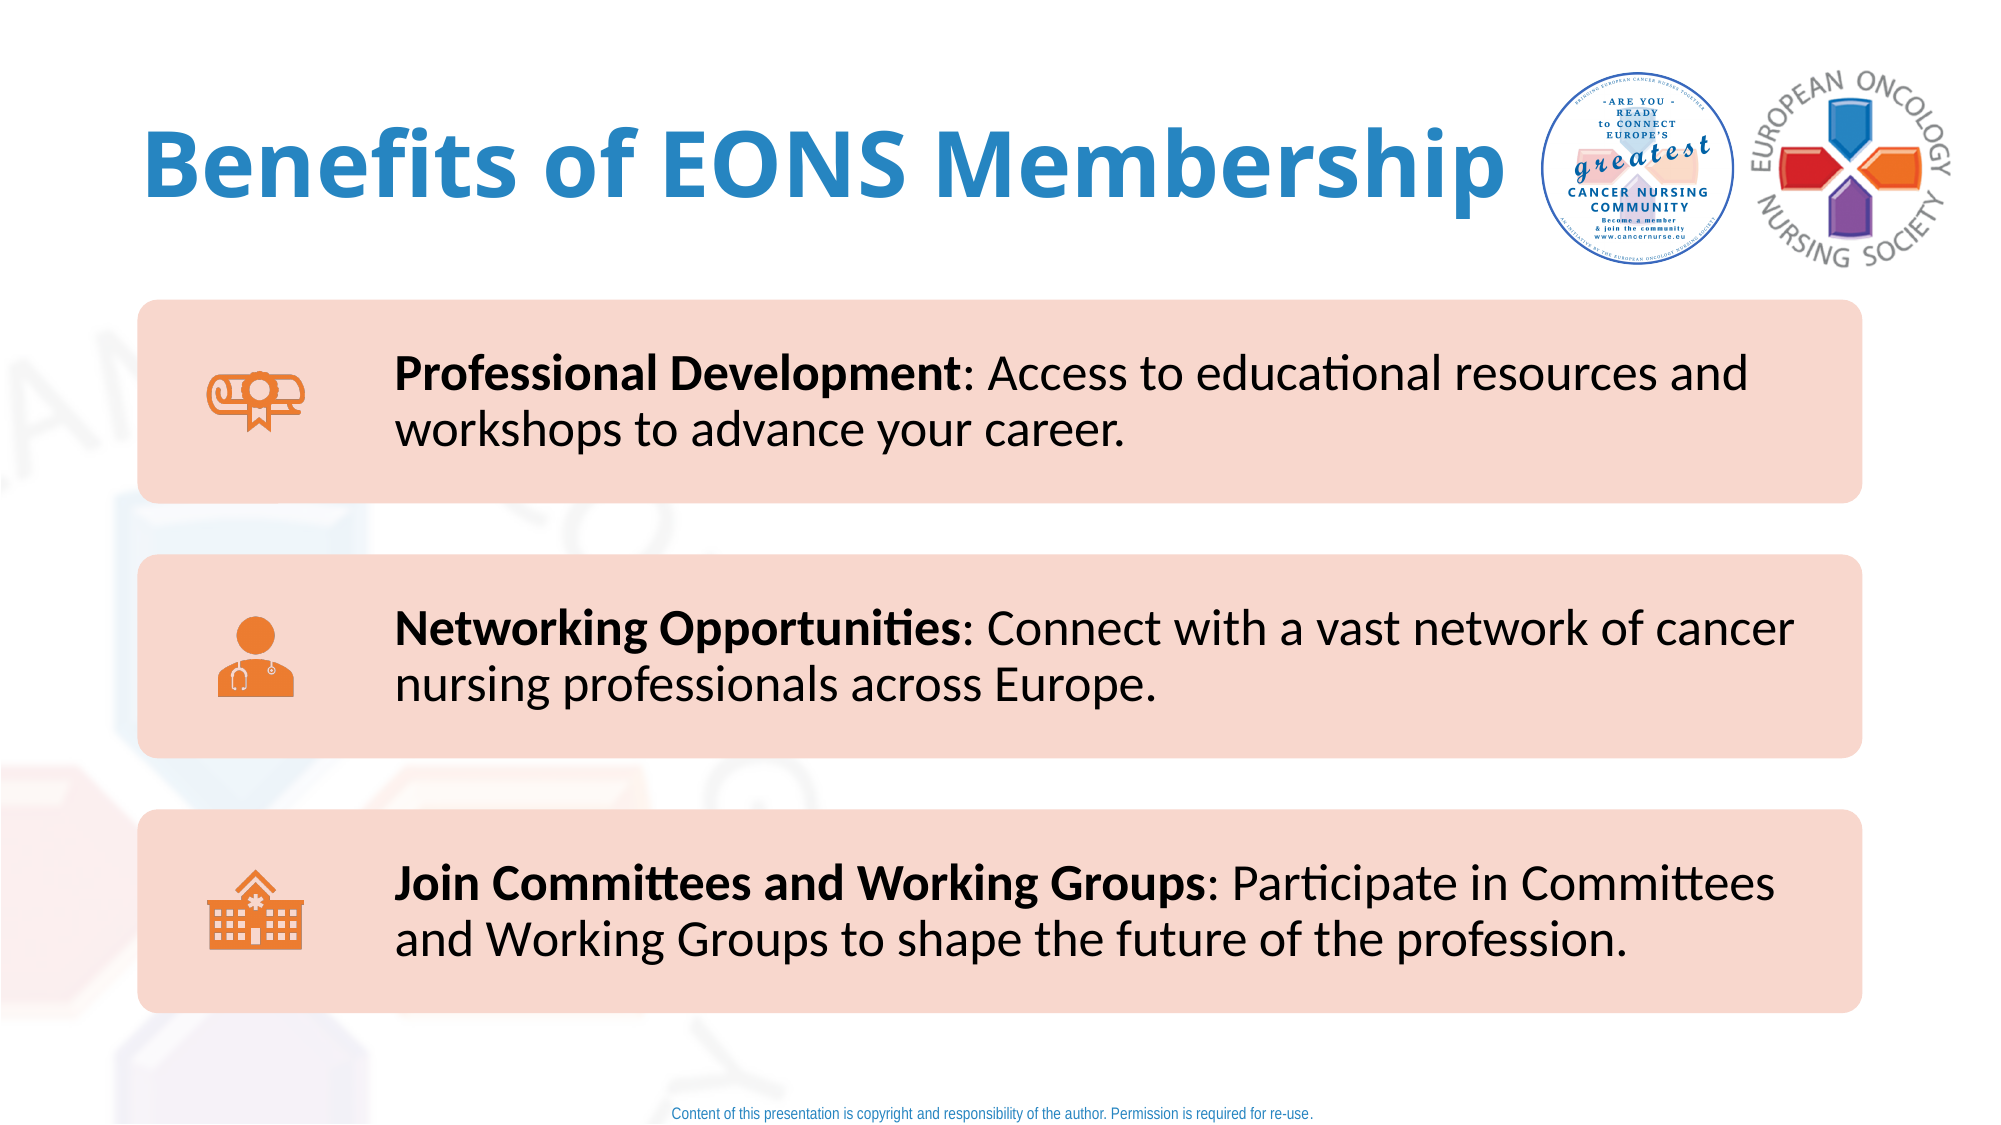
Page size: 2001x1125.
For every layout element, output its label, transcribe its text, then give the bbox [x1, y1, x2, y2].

title Benefits of EONS Membership [125, 58, 1724, 277]
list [137, 299, 1863, 1014]
picture [1538, 59, 1973, 278]
